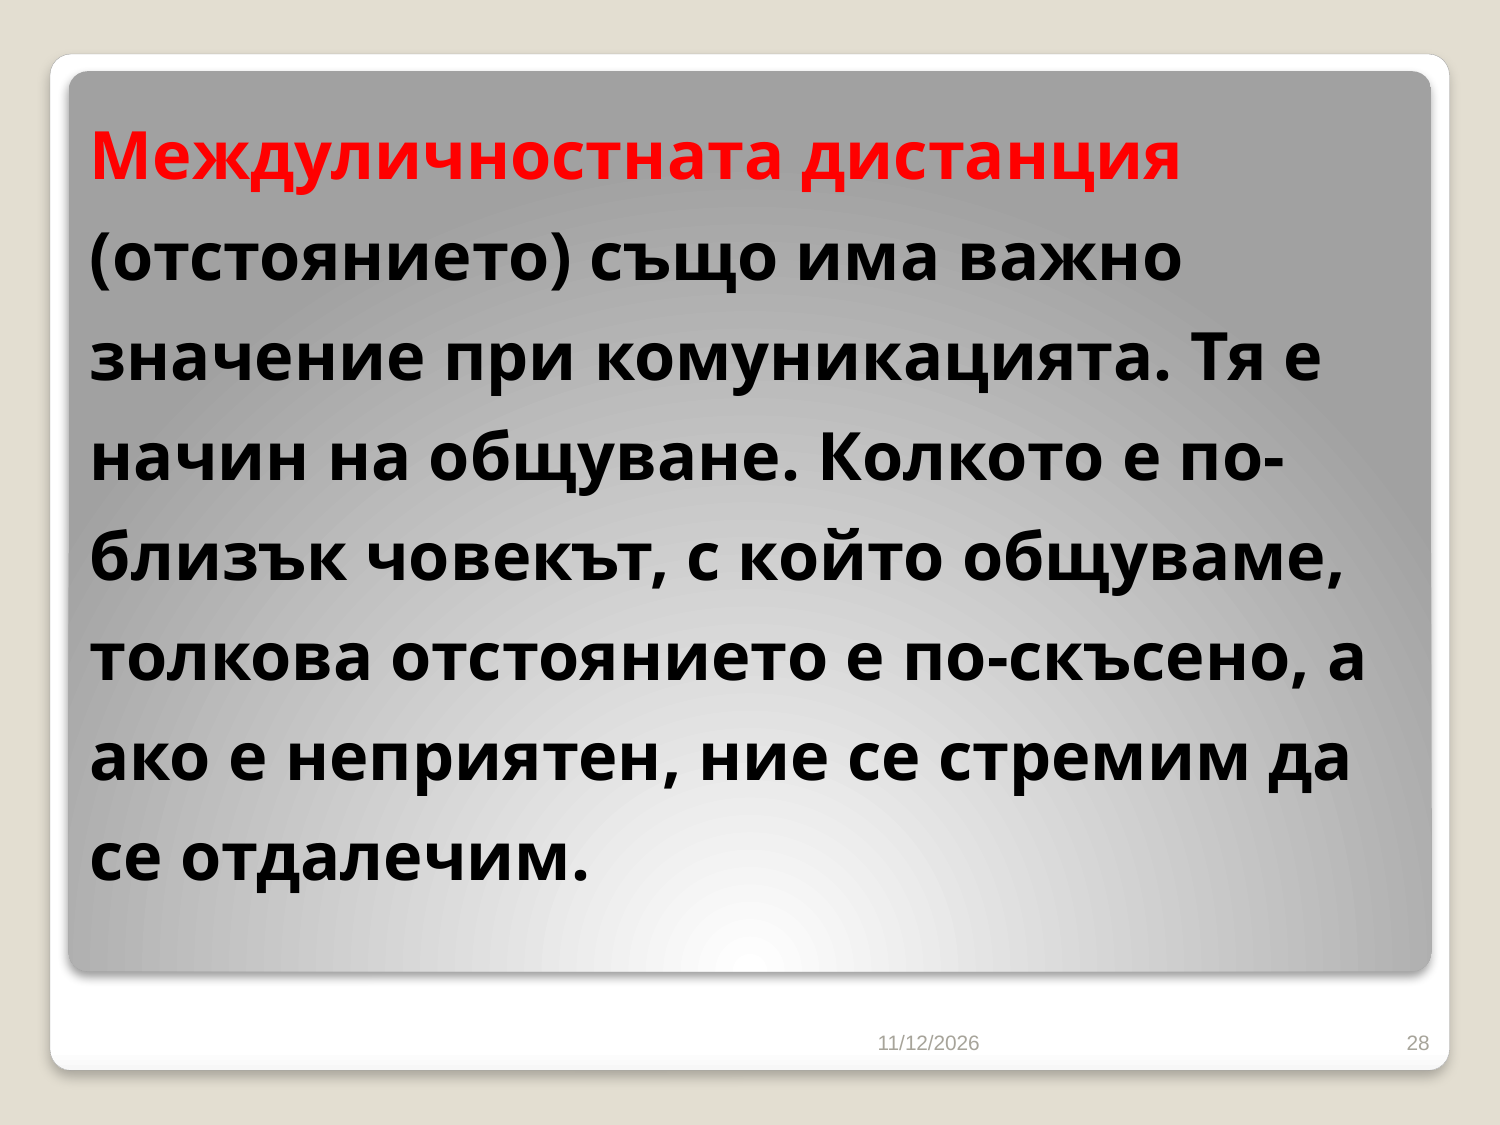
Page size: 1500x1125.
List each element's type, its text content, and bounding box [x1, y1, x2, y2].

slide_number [619, 1002, 995, 1063]
slide_number 28 [1369, 1002, 1445, 1063]
title Междуличностната дистанция (отстоянието) също има важно значение при комуникацията. Тя е начин на общуване. Колкото е по-близък човекът, с който общуваме, толкова отстоянието е по-скъсено, а ако е неприятен, ние се стремим да се отдалечим. [75, 78, 1425, 1035]
